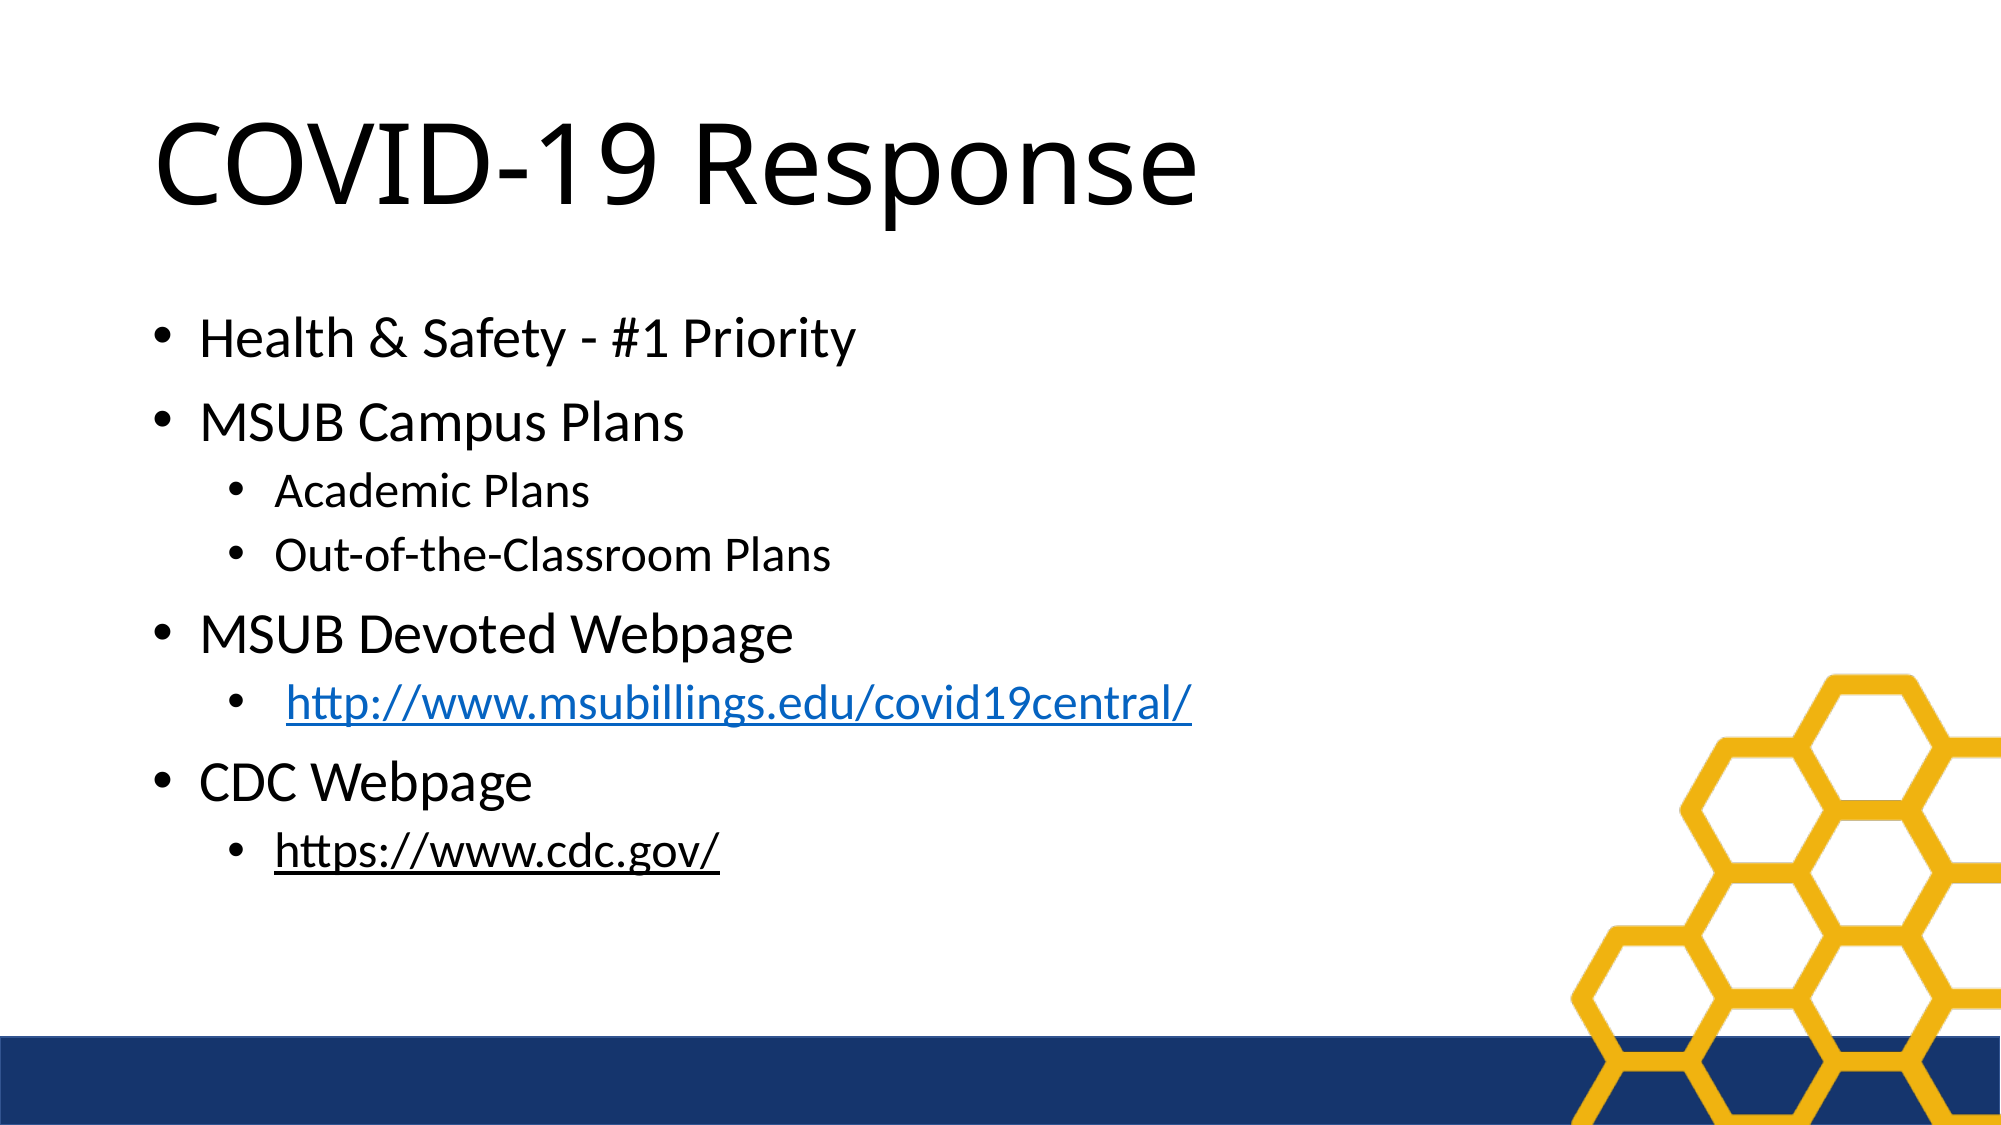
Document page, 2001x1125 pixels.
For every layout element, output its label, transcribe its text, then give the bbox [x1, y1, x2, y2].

title COVID-19 Response [137, 59, 1863, 278]
text_box [0, 1036, 1483, 1125]
list Health & Safety - #1 Priority MSUB Campus Plans Academic Plans Out-of-the-Classroom Plans MSUB Devoted Webpage http://www.msubillings.edu/covid19central/ CDC Webpage https://www.cdc.gov/ [137, 299, 1863, 1014]
picture [1483, 624, 2001, 1125]
